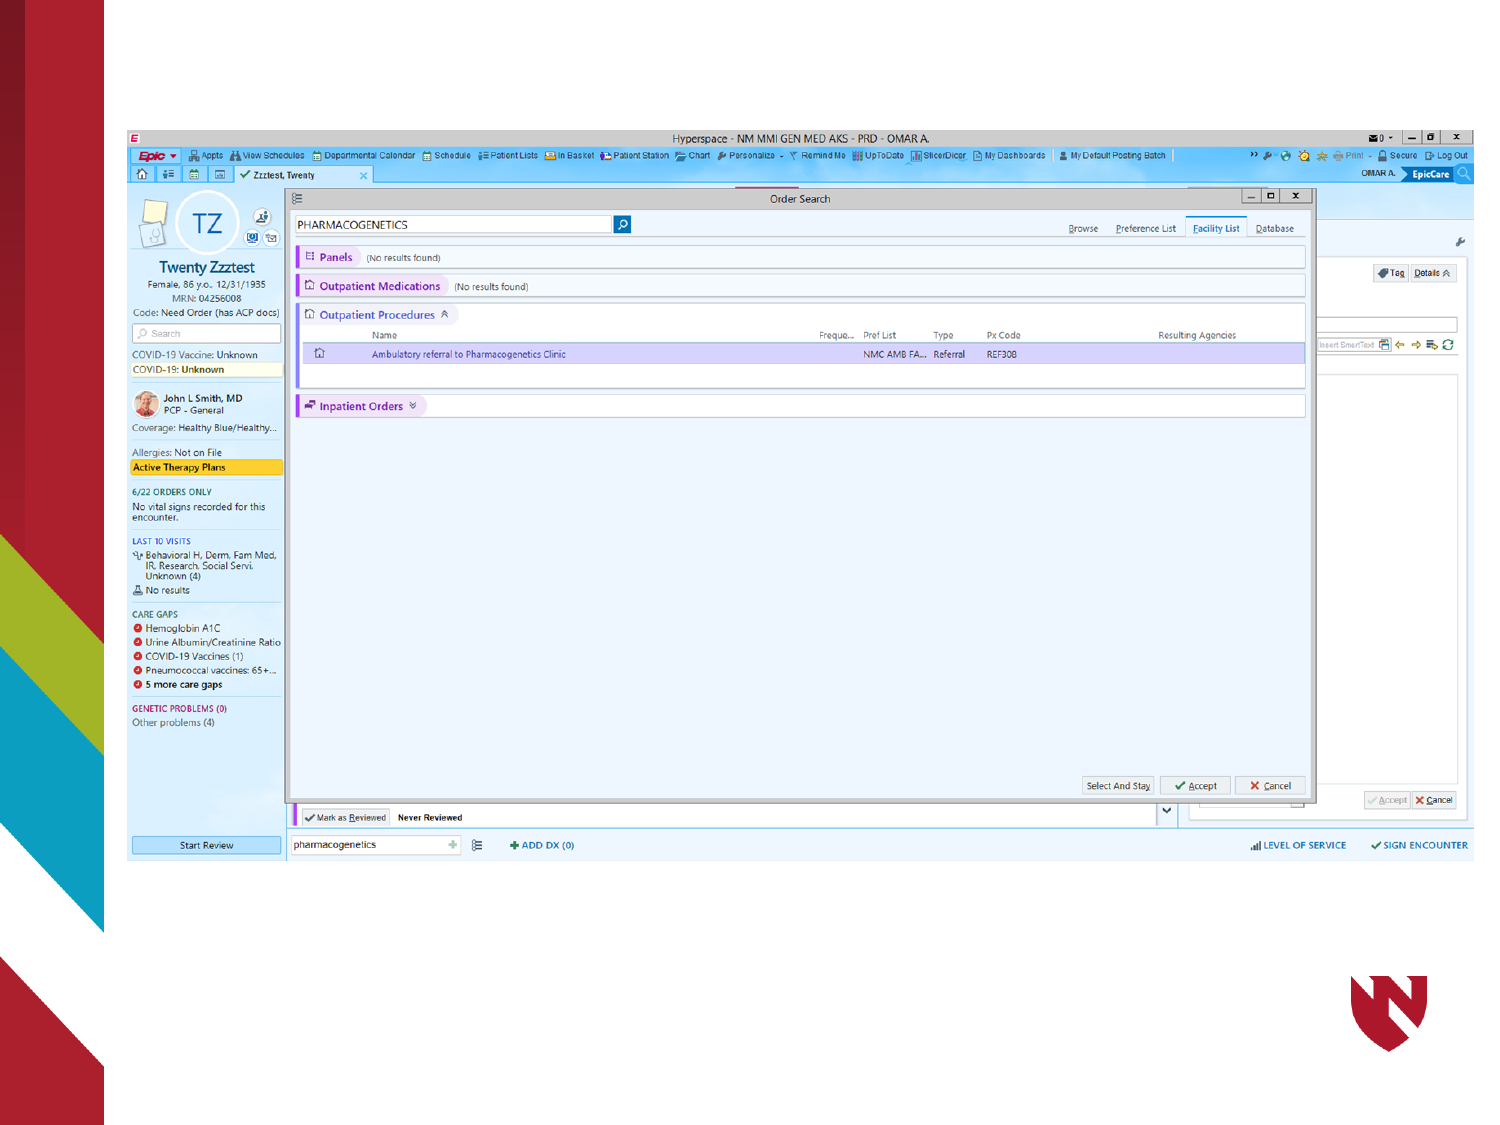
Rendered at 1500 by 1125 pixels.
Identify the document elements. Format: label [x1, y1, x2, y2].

list [127, 130, 1475, 861]
picture [0, 0, 1500, 1125]
